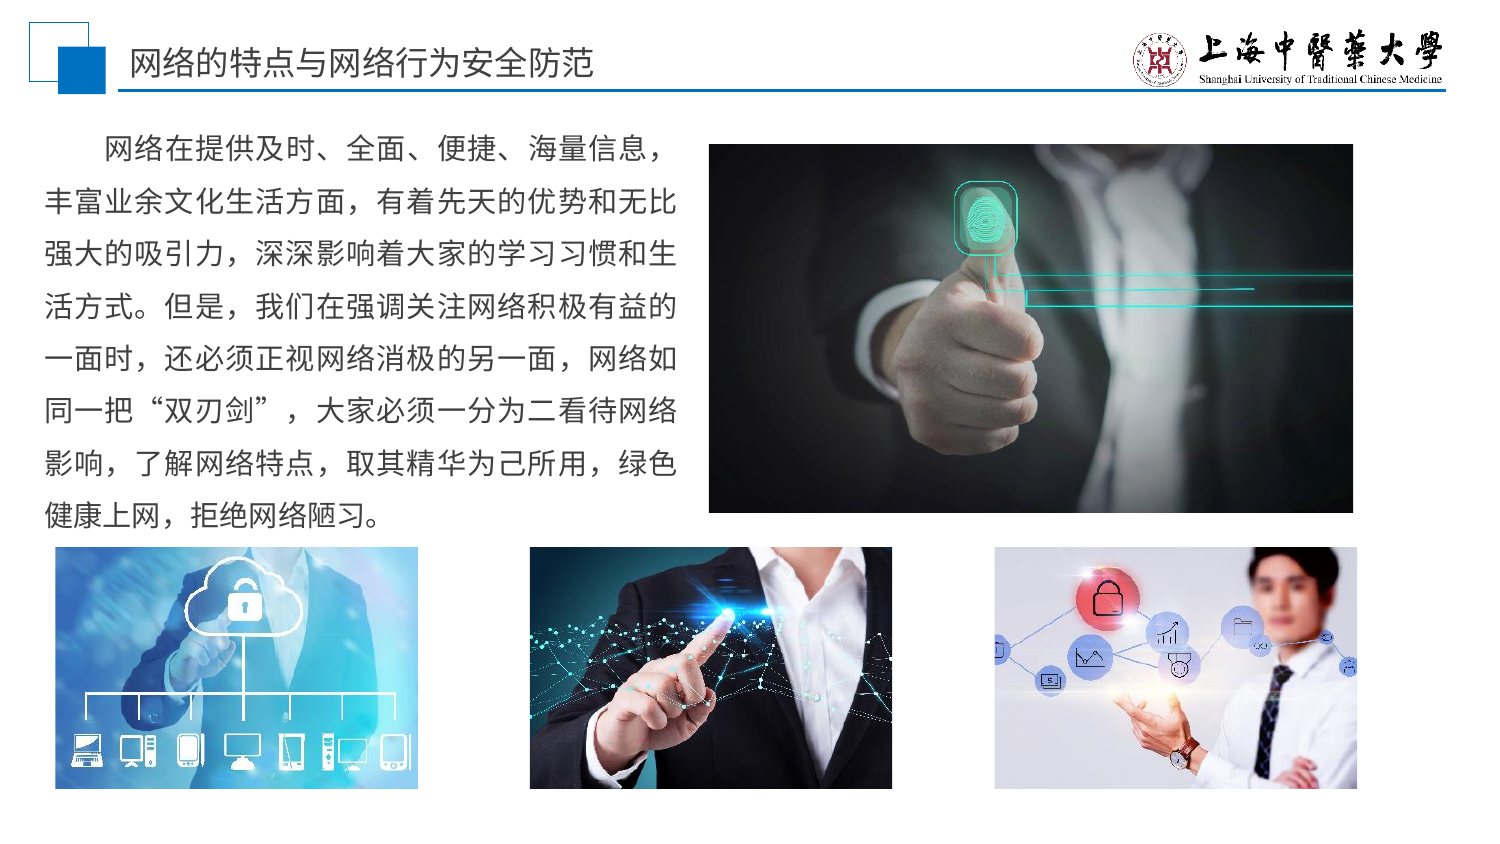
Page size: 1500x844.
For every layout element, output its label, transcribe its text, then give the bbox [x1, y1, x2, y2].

picture [994, 546, 1358, 789]
text_box 网络的特点与网络行为安全防范 [116, 35, 682, 89]
picture [55, 546, 418, 789]
picture [708, 144, 1354, 513]
text_box [100, 38, 750, 94]
picture [1133, 29, 1442, 87]
picture [529, 546, 893, 789]
text_box [28, 21, 89, 83]
text_box [57, 46, 107, 95]
text_box 网络在提供及时、全面、便捷、海量信息，丰富业余文化生活方面，有着先天的优势和无比强大的吸引力，深深影响着大家的学习习惯和生活方式。但是，我们在强调关注网络积极有益的一面时，还必须正视网络消极的另一面，网络如同一把“双刃剑”，大家必须一分为二看待网络影响，了解网络特点，取其精华为己所用，绿色健康上网，拒绝网络陋习。 [29, 105, 694, 593]
picture [529, 633, 538, 640]
